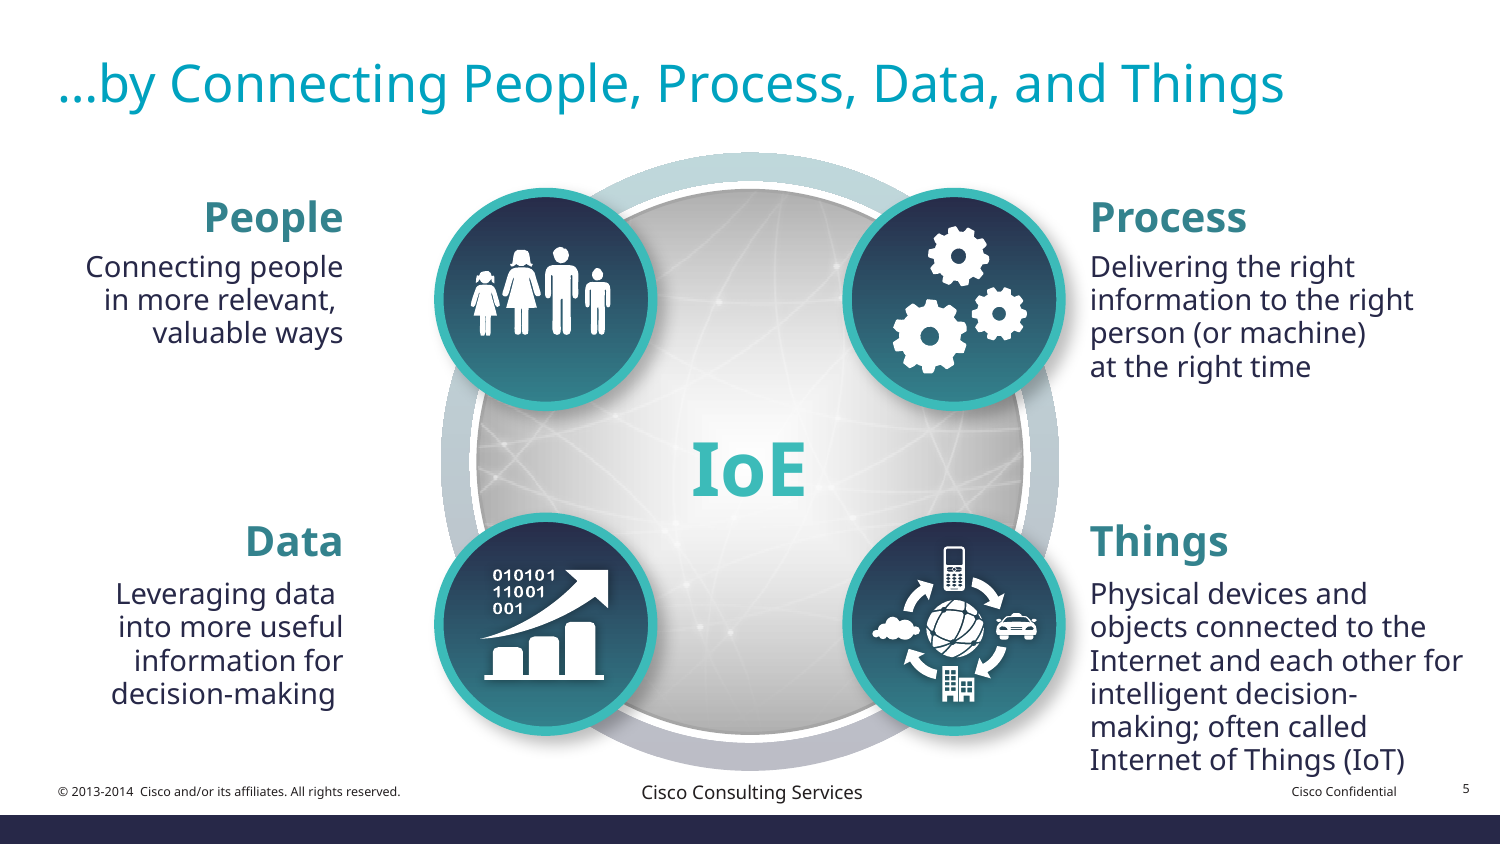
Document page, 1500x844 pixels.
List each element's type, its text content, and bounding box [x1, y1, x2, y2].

title …by Connecting People, Process, Data, and Things [42, 49, 1464, 170]
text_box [54, 182, 360, 360]
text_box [846, 192, 1062, 407]
text_box [438, 415, 472, 515]
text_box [70, 506, 360, 721]
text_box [438, 516, 653, 732]
text_box [1027, 415, 1062, 515]
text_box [1074, 182, 1480, 394]
text_box [618, 743, 884, 774]
text_box [602, 170, 898, 188]
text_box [1074, 506, 1483, 754]
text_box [438, 192, 653, 407]
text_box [477, 190, 1023, 734]
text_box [846, 516, 1062, 732]
